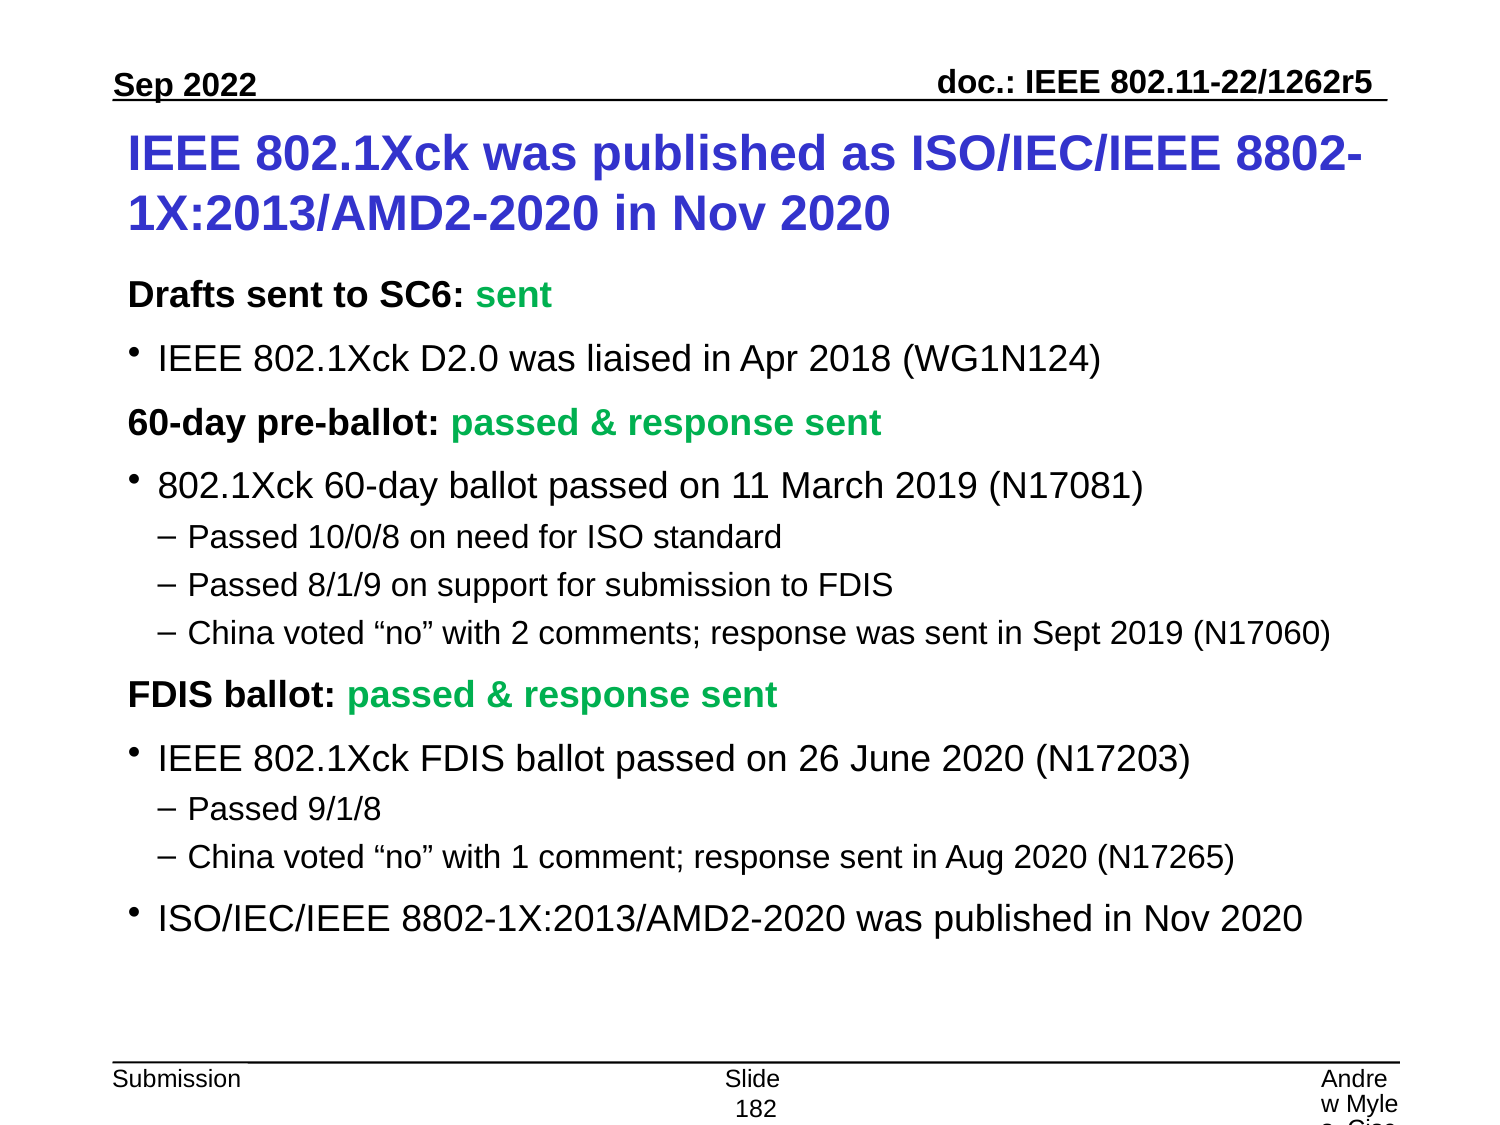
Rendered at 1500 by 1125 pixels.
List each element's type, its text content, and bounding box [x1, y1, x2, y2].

footer Andrew Myles, Cisco [1320, 1061, 1402, 1093]
title IEEE 802.1Xck was published as ISO/IEC/IEEE 8802-1X:2013/AMD2-2020 in Nov 2020 [112, 112, 1388, 262]
list Drafts sent to SC6: sent IEEE 802.1Xck D2.0 was liaised in Apr 2018 (WG1N124) 60-day pre-ballot: passed & response sent 802.1Xck 60-day ballot passed on 11 March 2019 (N17081) Passed 10/0/8 on need for ISO standard Passed 8/1/9 on support for submission to FDIS China voted “no” with 2 comments; response was sent in Sept 2019 (N17060) FDIS ballot: passed & response sent IEEE 802.1Xck FDIS ballot passed on 26 June 2020 (N17203) Passed 9/1/8 China voted “no” with 1 comment; response sent in Aug 2020 (N17265) ISO/IEC/IEEE 8802-1X:2013/AMD2-2020 was published in Nov 2020 [112, 262, 1388, 938]
slide_number Slide 182 [709, 1061, 803, 1093]
